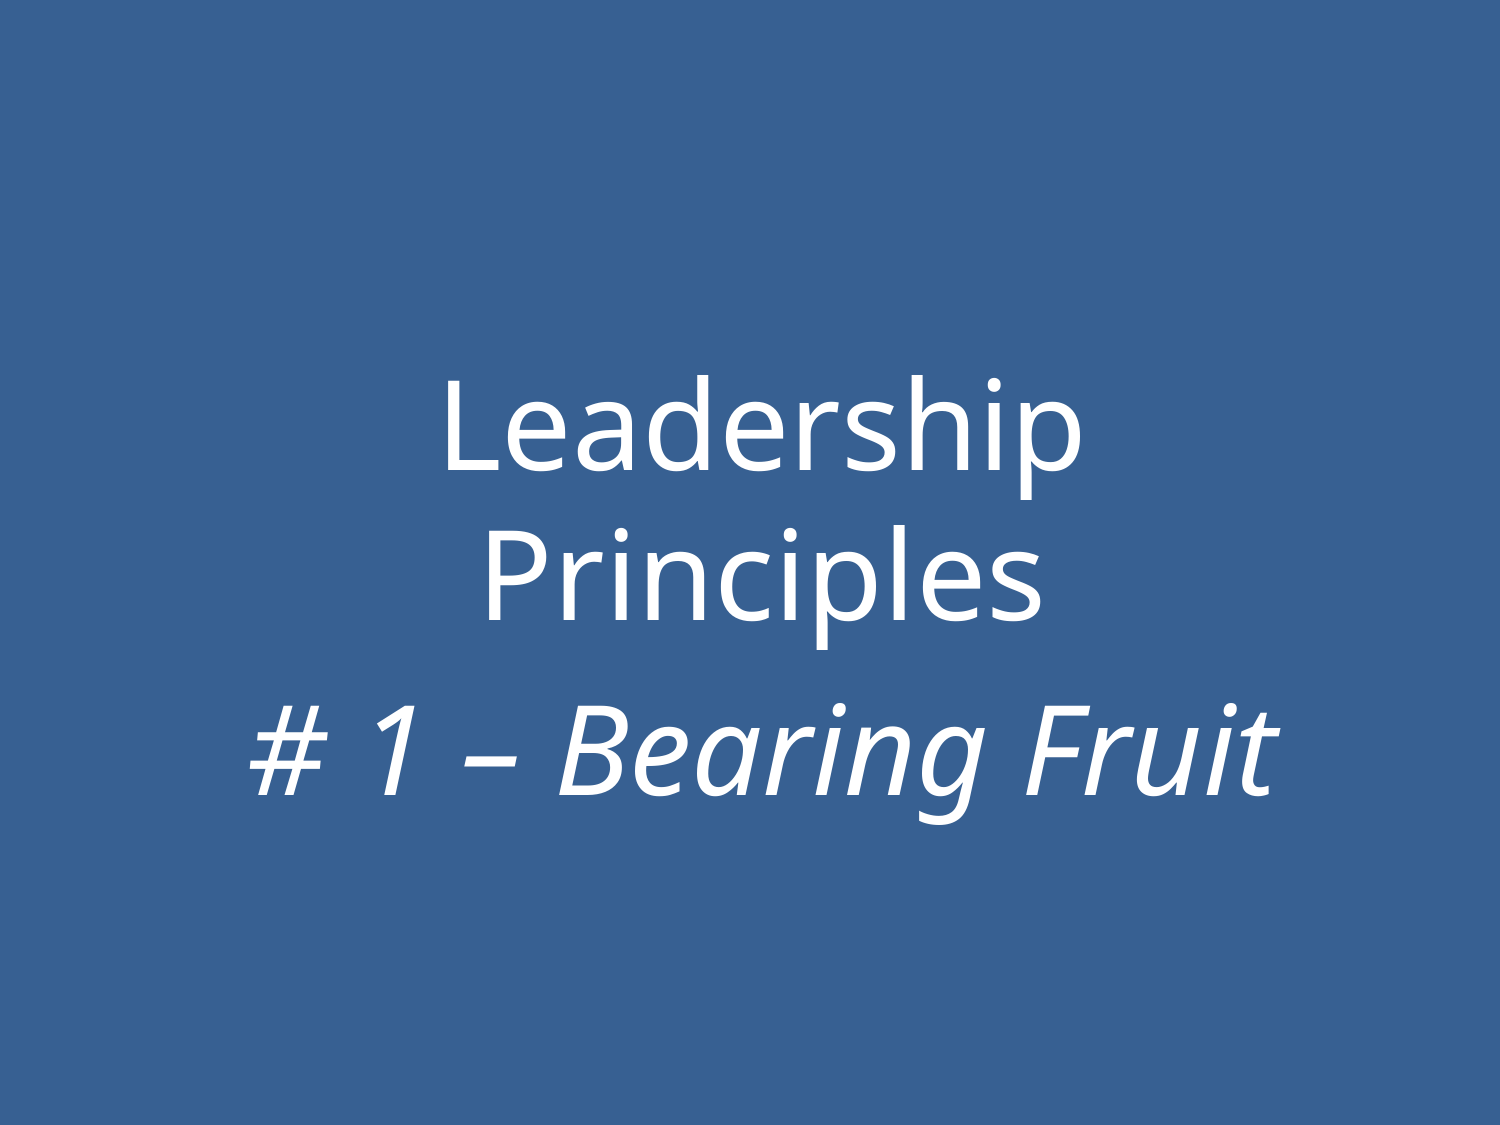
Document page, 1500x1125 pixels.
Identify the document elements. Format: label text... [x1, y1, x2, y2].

subtitle Leadership Principles # 1 – Bearing Fruit [137, 337, 1388, 1063]
